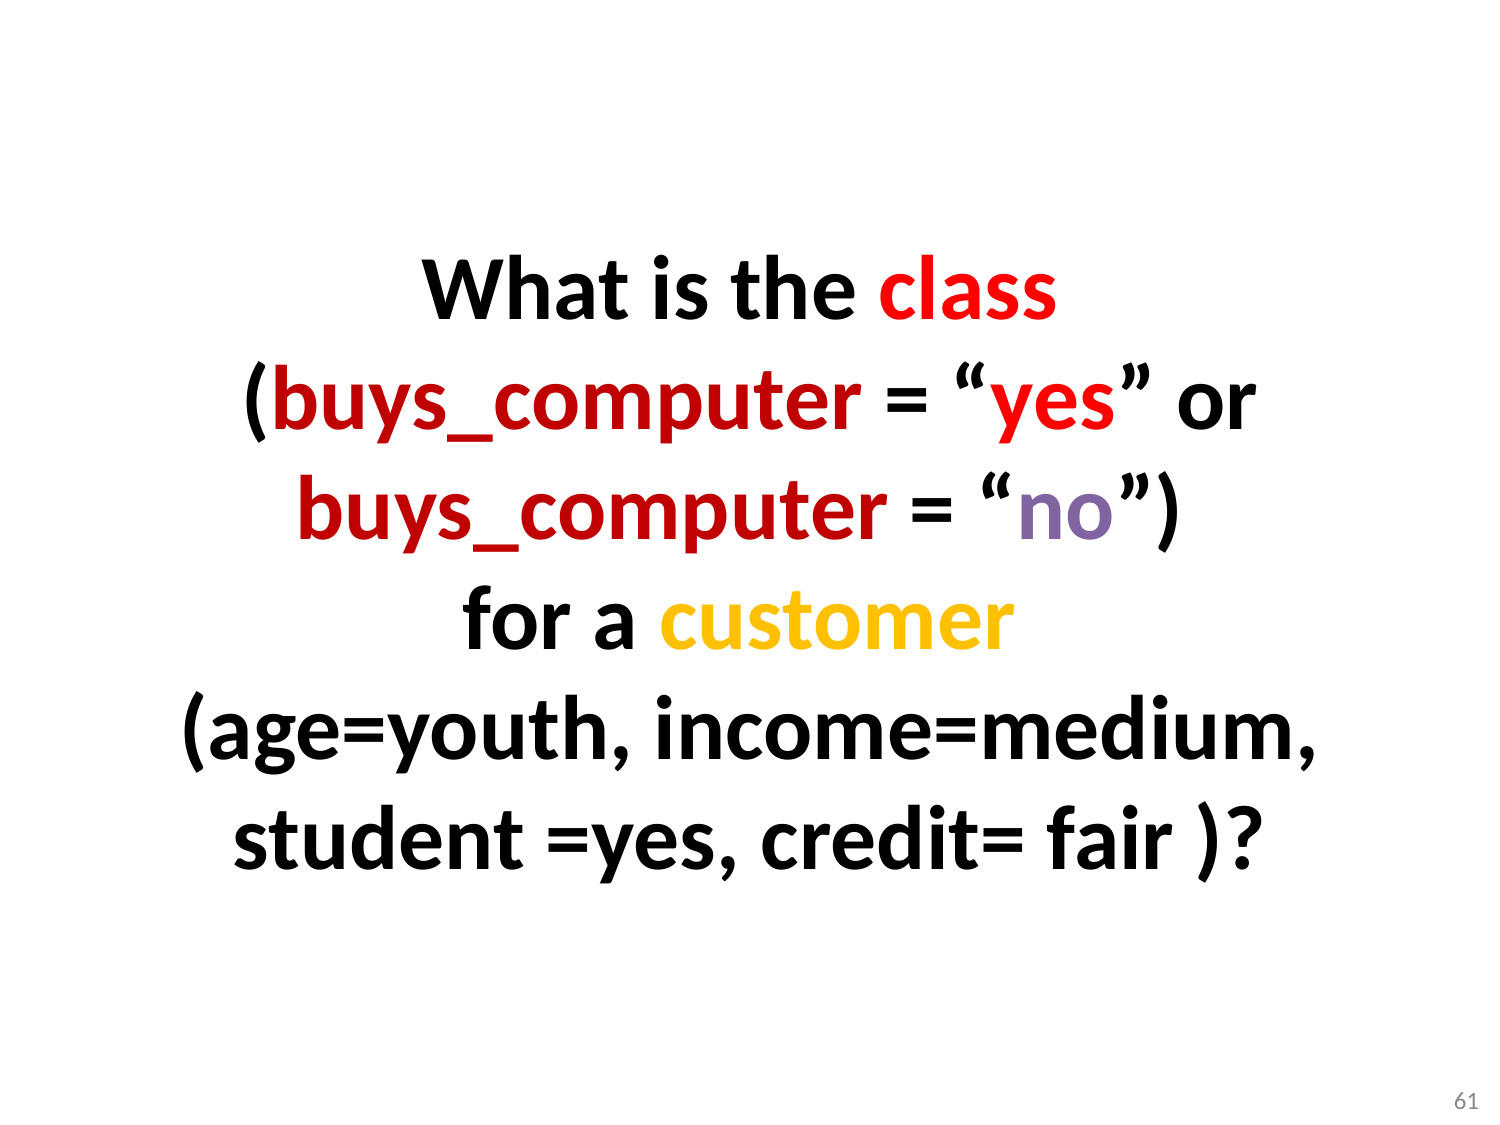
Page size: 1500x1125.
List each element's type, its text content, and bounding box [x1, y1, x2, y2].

title What is the class (buys_computer = “yes” or buys_computer = “no”) for a customer (age=youth, income=medium, student =yes, credit= fair )? [75, 45, 1425, 1071]
slide_number 61 [1144, 1069, 1495, 1125]
